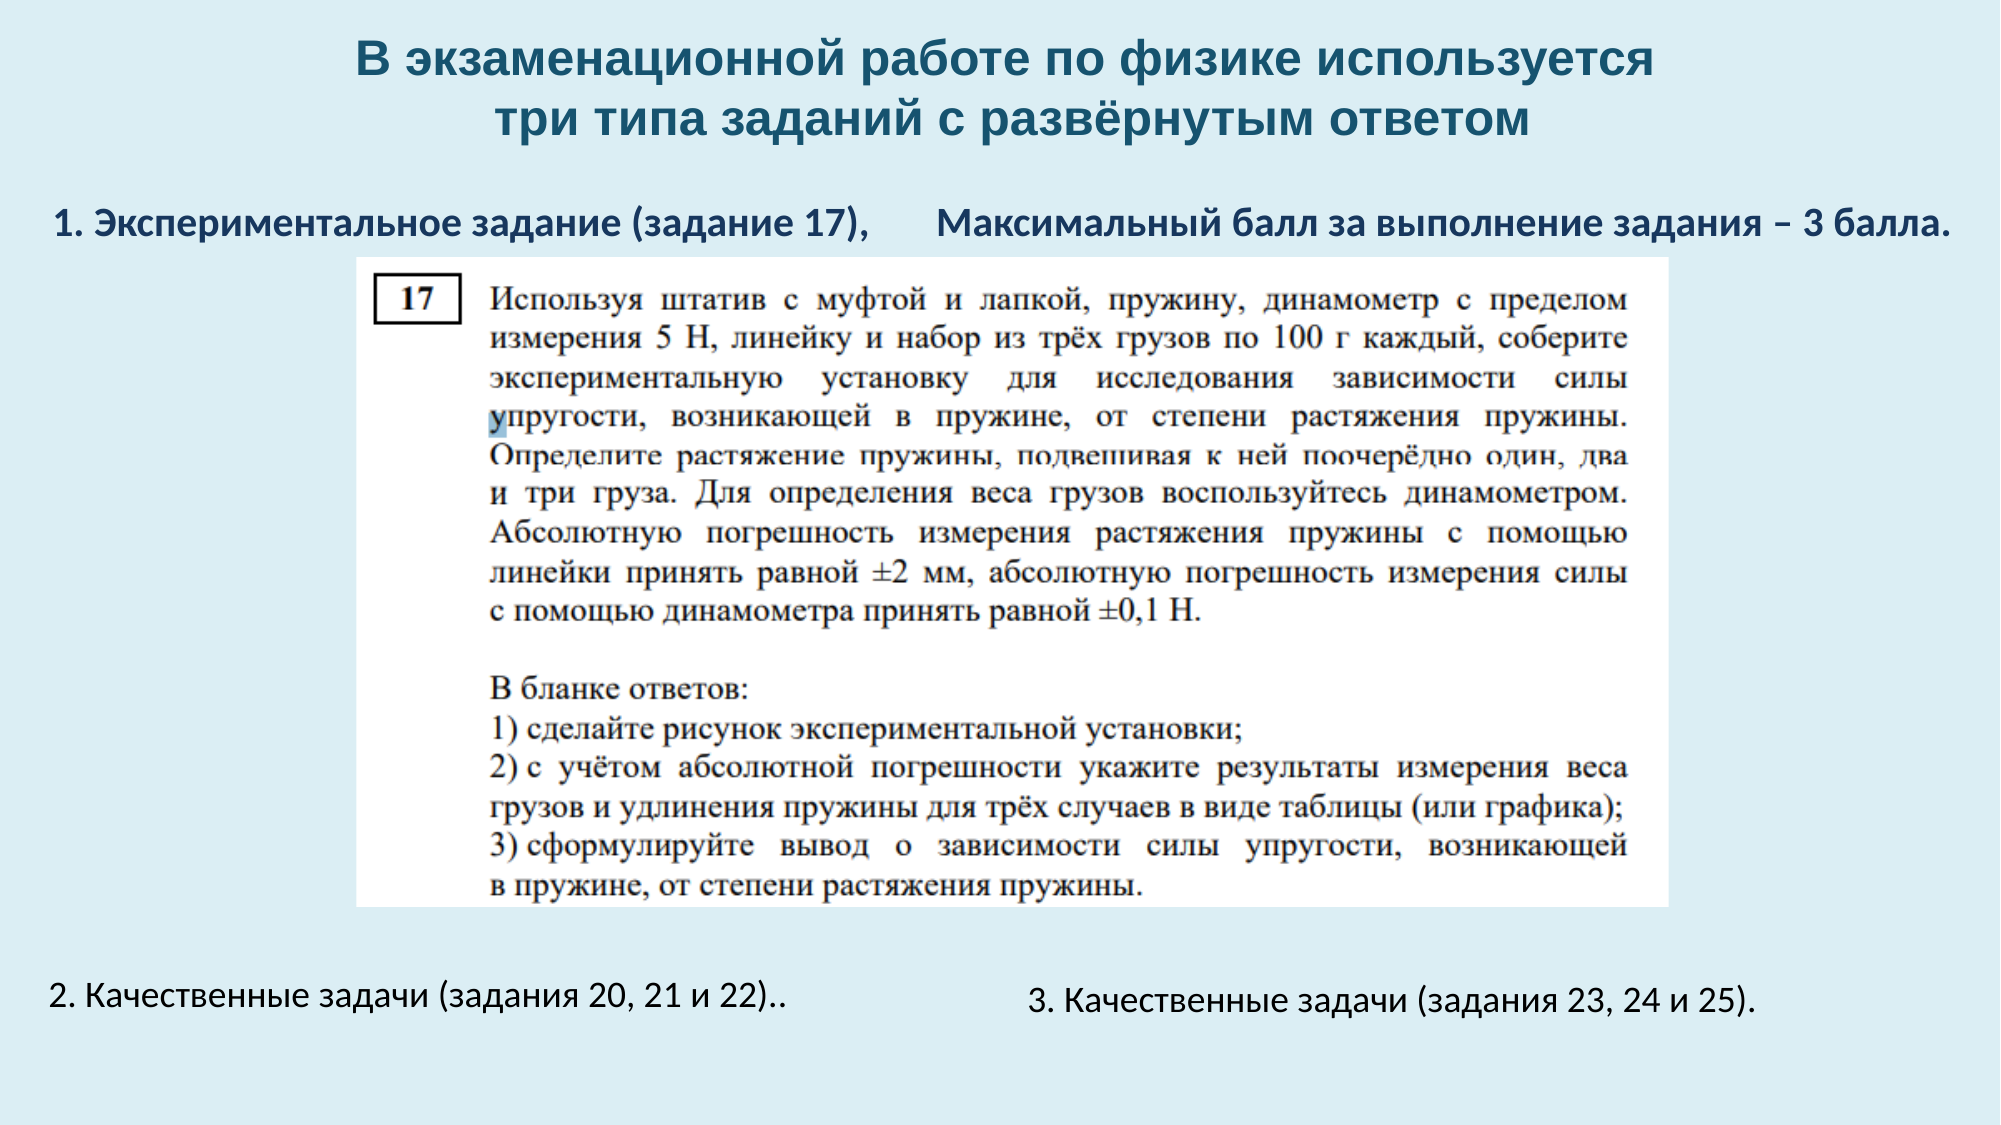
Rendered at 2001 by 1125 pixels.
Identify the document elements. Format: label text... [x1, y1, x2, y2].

text_box 3. Качественные задачи (задания 23, 24 и 25). [1012, 967, 1938, 1027]
text_box 1. Экспериментальное задание (задание 17), Максимальный балл за выполнение задания – 3 балла. [37, 187, 2000, 253]
text_box 2. Качественные задачи (задания 20, 21 и 22).. [33, 962, 1034, 1023]
picture [356, 257, 1669, 907]
title В экзаменационной работе по физике используется три типа заданий с развёрнутым ответом [87, 24, 1938, 147]
